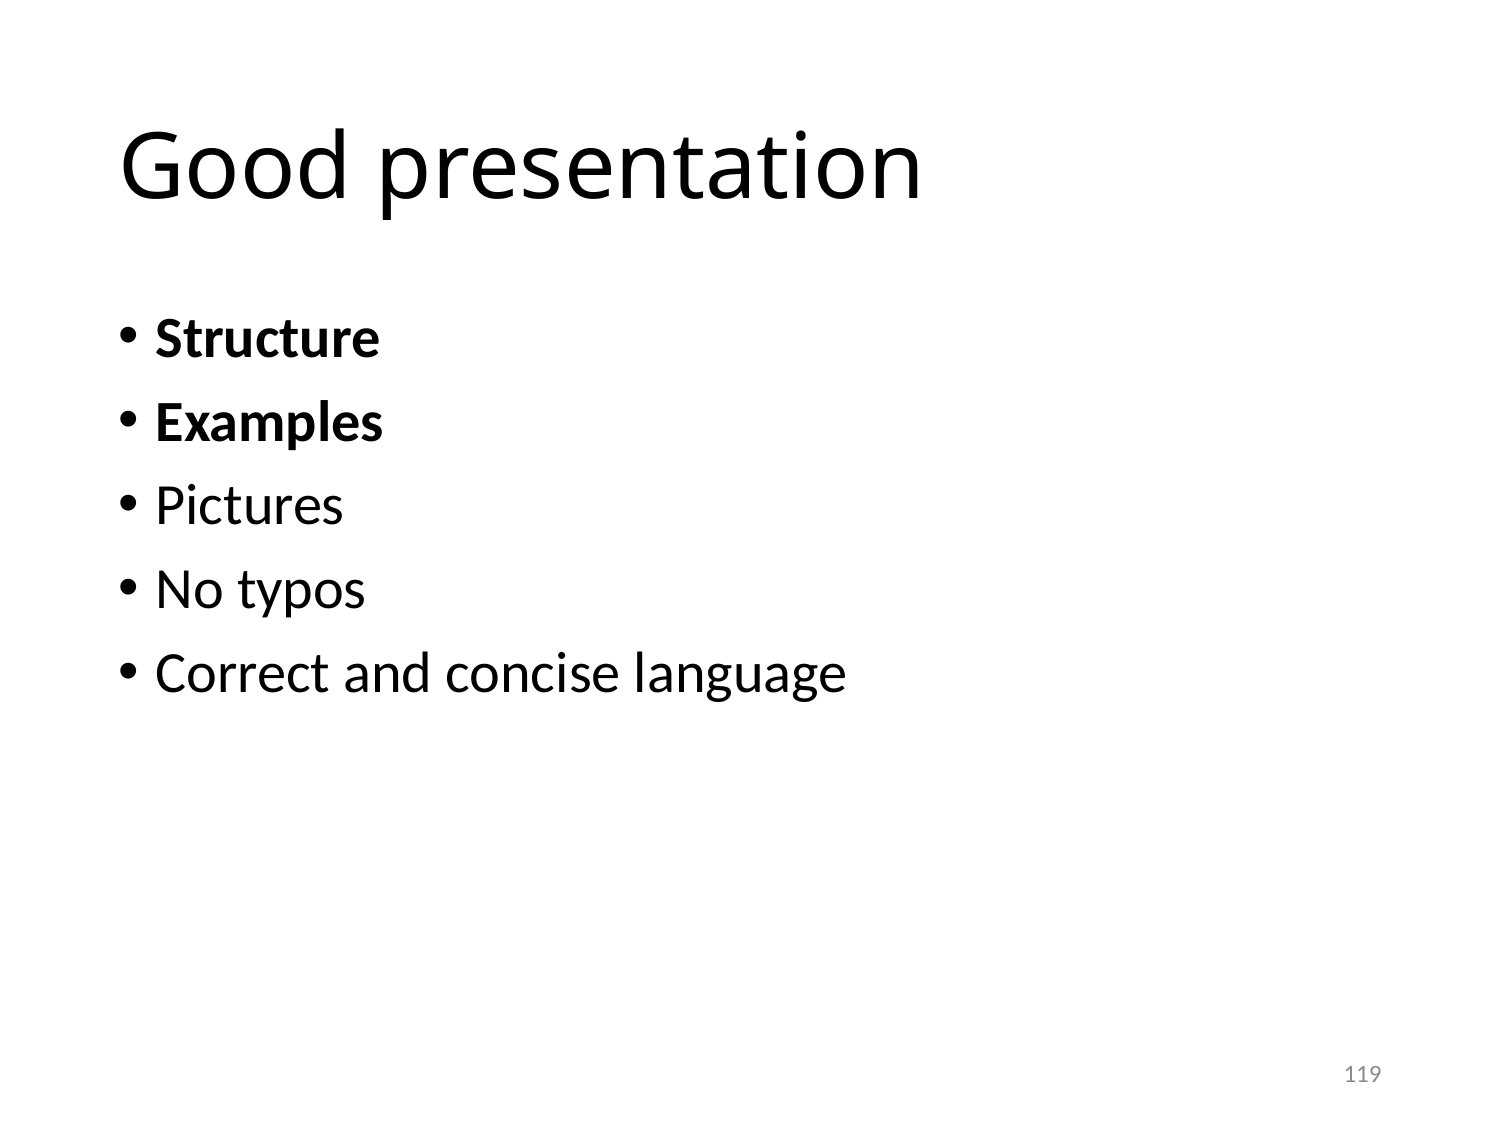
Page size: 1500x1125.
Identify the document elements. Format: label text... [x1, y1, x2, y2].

title Good presentation [103, 59, 1397, 278]
slide_number 119 [1059, 1042, 1397, 1103]
list Structure Examples Pictures No typos Correct and concise language [103, 299, 1397, 1014]
